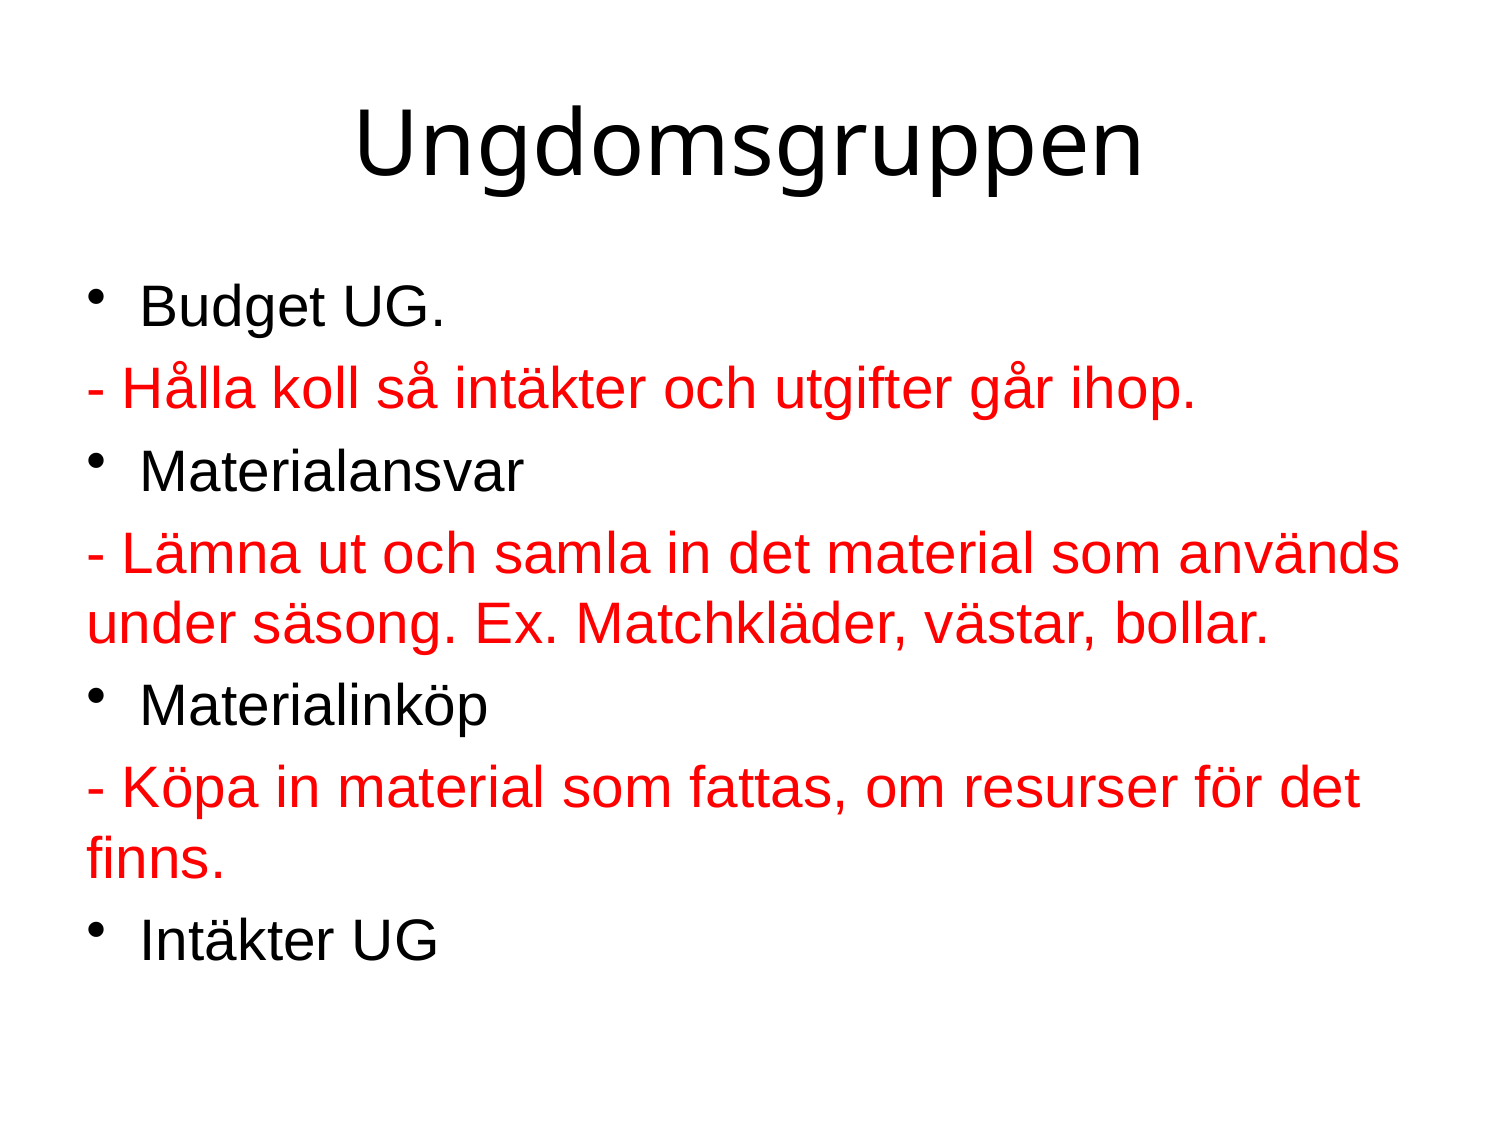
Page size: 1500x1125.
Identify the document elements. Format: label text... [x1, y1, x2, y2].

list Budget UG. - Hålla koll så intäkter och utgifter går ihop. Materialansvar - Lämna ut och samla in det material som används under säsong. Ex. Matchkläder, västar, bollar. Materialinköp - Köpa in material som fattas, om resurser för det finns. Intäkter UG [75, 262, 1425, 1005]
title Ungdomsgruppen [75, 45, 1425, 233]
